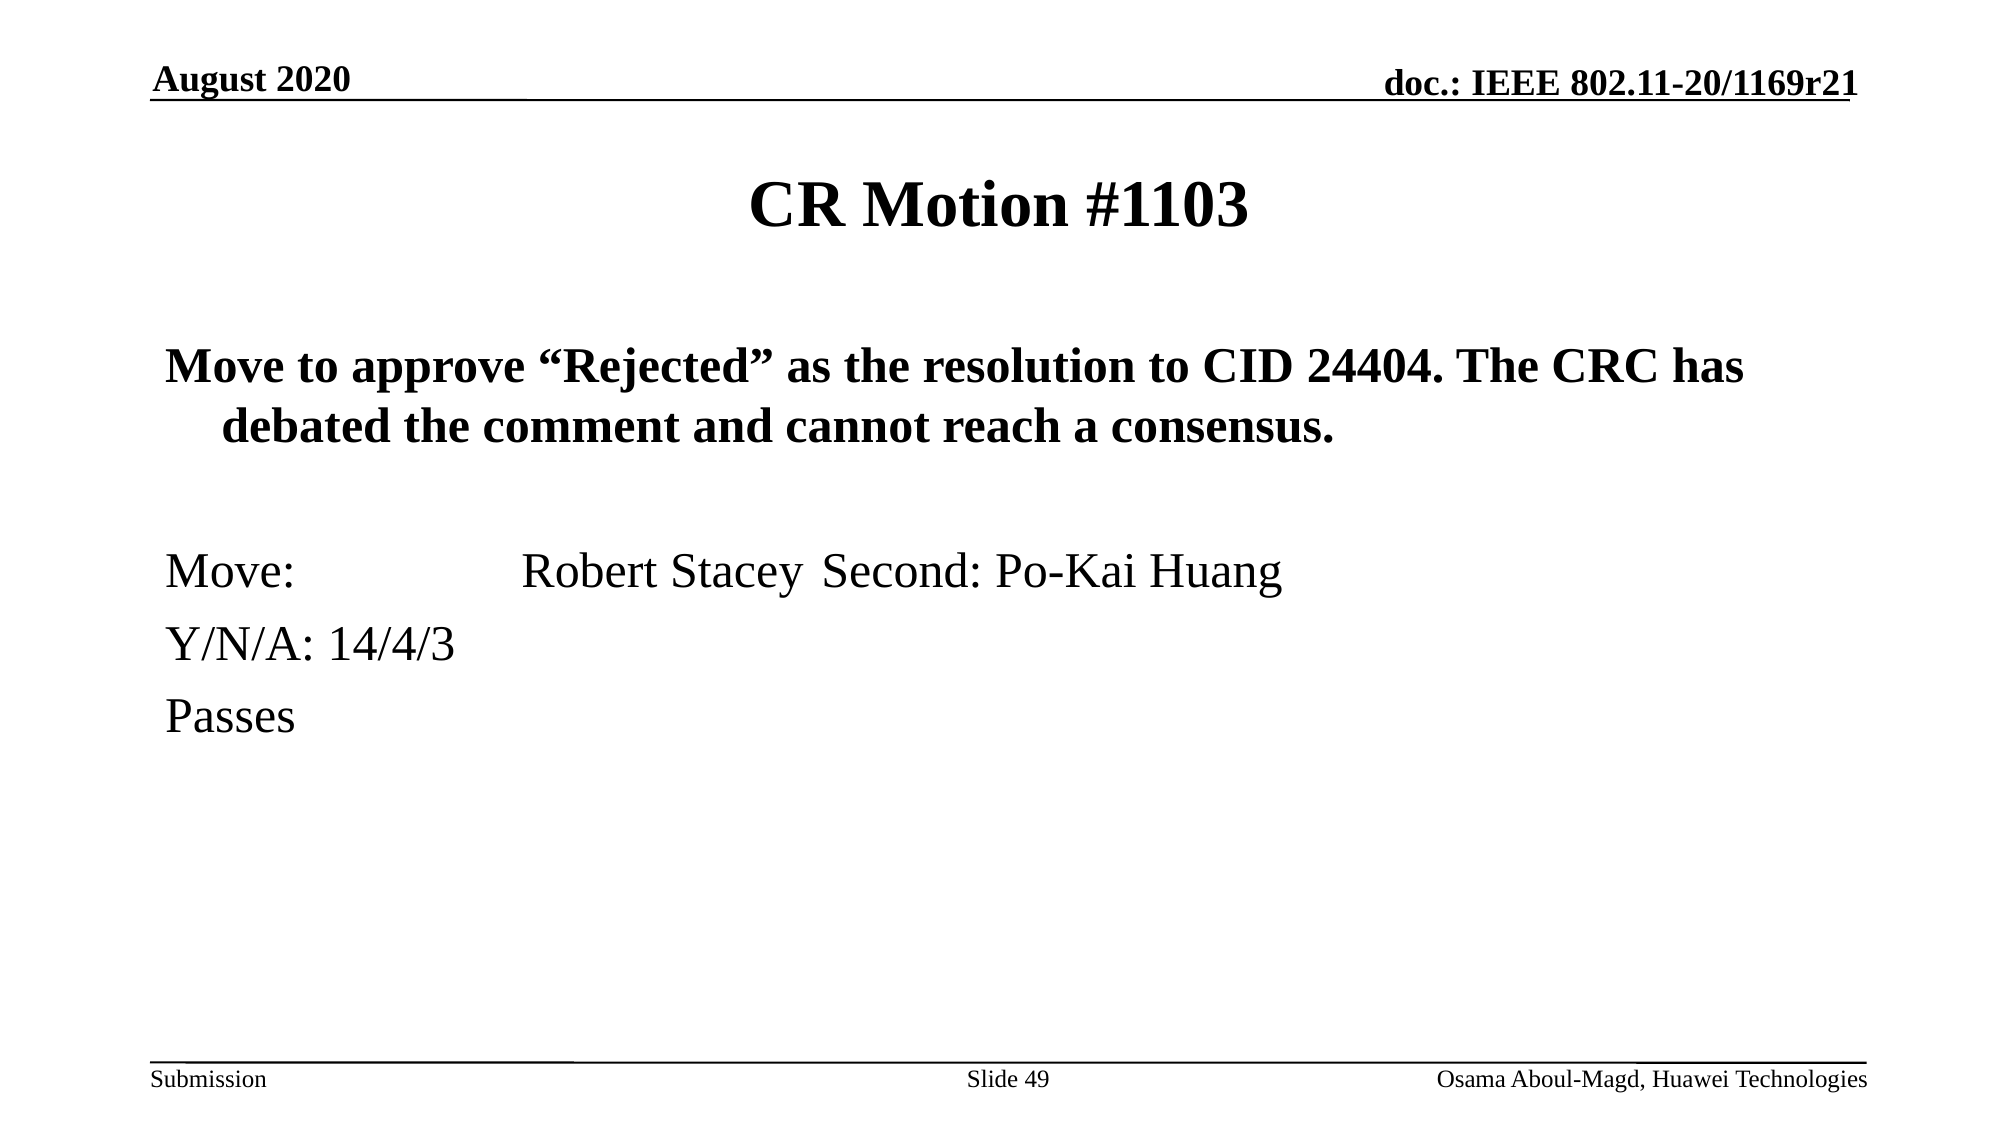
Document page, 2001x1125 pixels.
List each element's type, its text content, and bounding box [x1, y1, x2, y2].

slide_number Slide 49 [950, 1061, 1067, 1123]
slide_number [152, 54, 563, 100]
list Move to approve “Rejected” as the resolution to CID 24404. The CRC has debated the comment and cannot reach a consensus. Move: Robert Stacey Second: Po-Kai Huang Y/N/A: 14/4/3 Passes [149, 324, 1850, 1000]
footer Osama Aboul-Magd, Huawei Technologies [1171, 1061, 1869, 1093]
title CR Motion #1103 [149, 112, 1850, 288]
